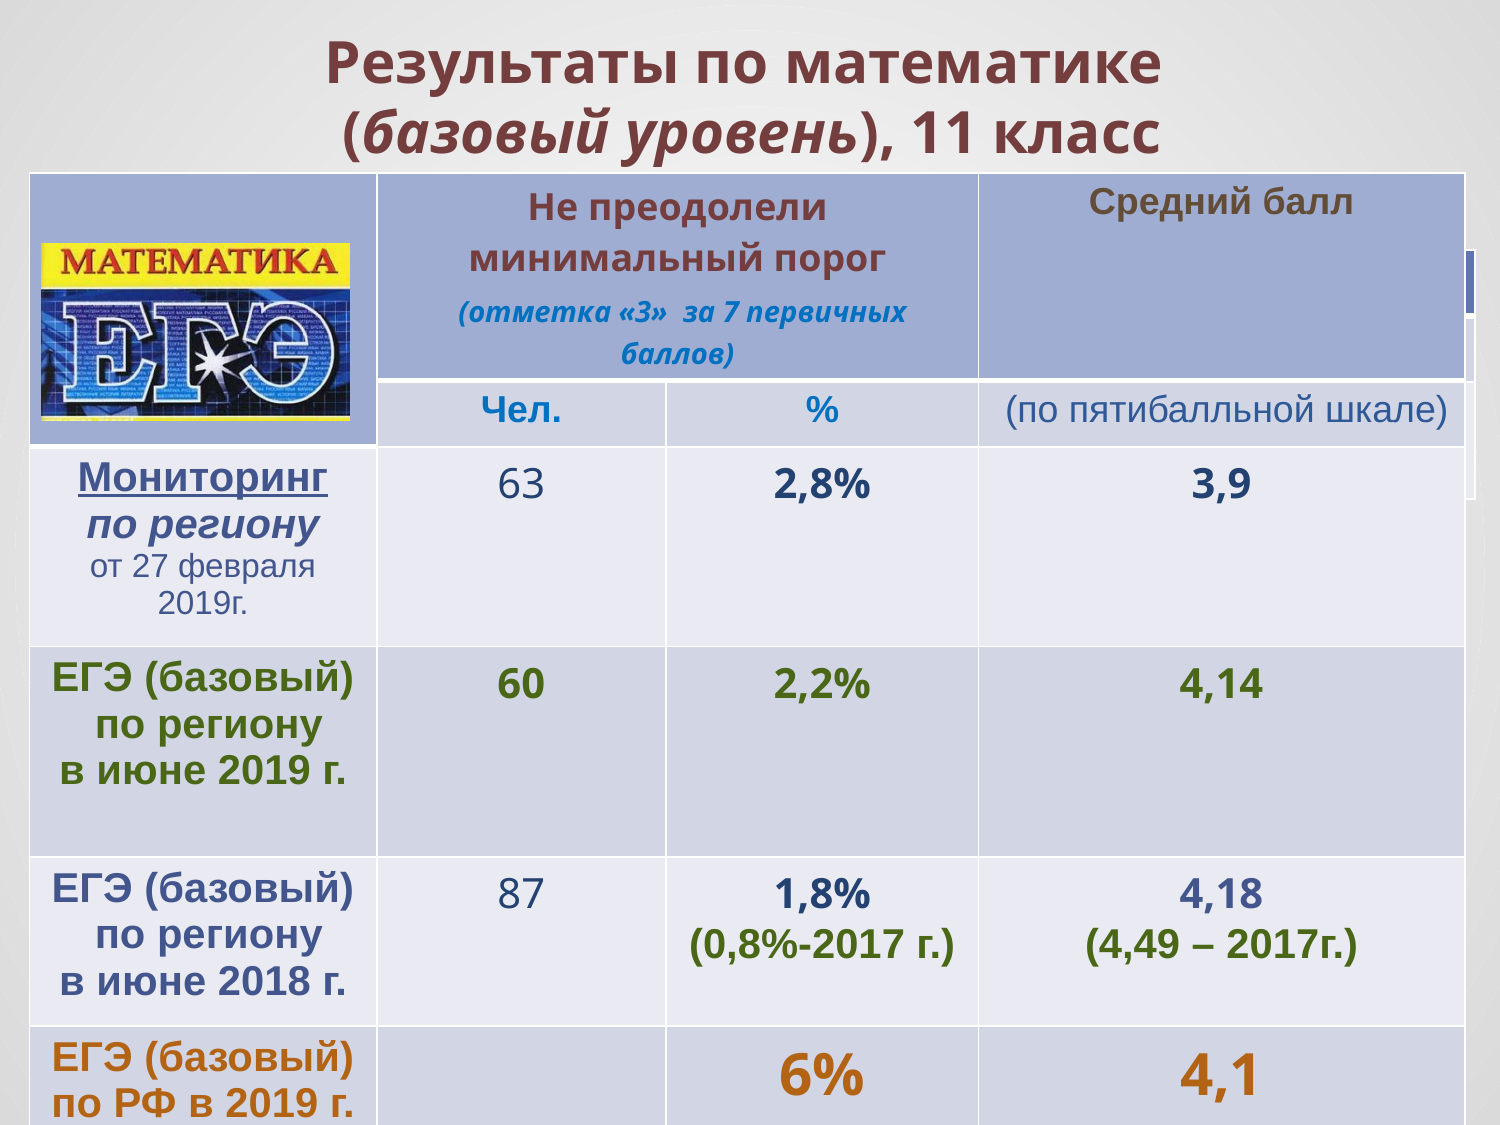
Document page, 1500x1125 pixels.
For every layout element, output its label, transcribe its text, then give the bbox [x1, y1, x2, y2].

table_cell % [667, 383, 978, 446]
picture [40, 243, 351, 421]
table_cell 4,14 [979, 647, 1464, 856]
table_cell 3,9 [979, 448, 1464, 646]
table_cell 2,2% [667, 647, 978, 856]
table_cell [1466, 383, 1474, 498]
table_cell ЕГЭ (базовый) по региону в июне 2018 г. [30, 858, 376, 1025]
table_cell 63 [378, 448, 665, 646]
title Результаты по математике (базовый уровень), 11 класс [76, 0, 1427, 172]
table_cell ЕГЭ (базовый) по РФ в 2019 г. [30, 1027, 376, 1125]
table_cell 2,8% [667, 448, 978, 646]
table_header Средний балл [979, 174, 1464, 378]
table_header [30, 174, 376, 444]
table_cell Чел. [378, 383, 665, 446]
table_header Не преодолели минимальный порог (отметка «3» за 7 первичных баллов) [378, 174, 978, 378]
table_cell ЕГЭ (базовый) по региону в июне 2019 г. [30, 647, 376, 856]
table_cell 1,8% (0,8%-2017 г.) [667, 858, 978, 1025]
table_cell Мониторинг по региону от 27 февраля 2019г. [30, 449, 376, 646]
table_header [1466, 251, 1474, 313]
table_cell 4,18 (4,49 – 2017г.) [979, 858, 1464, 1025]
table_cell 87 [378, 858, 665, 1025]
table_cell (по пятибалльной шкале) [979, 383, 1464, 446]
table_cell 6% [667, 1027, 978, 1125]
table_cell [378, 1027, 665, 1125]
table_cell [1466, 319, 1474, 381]
table_cell 4,1 [979, 1027, 1464, 1125]
table_cell 60 [378, 647, 665, 856]
